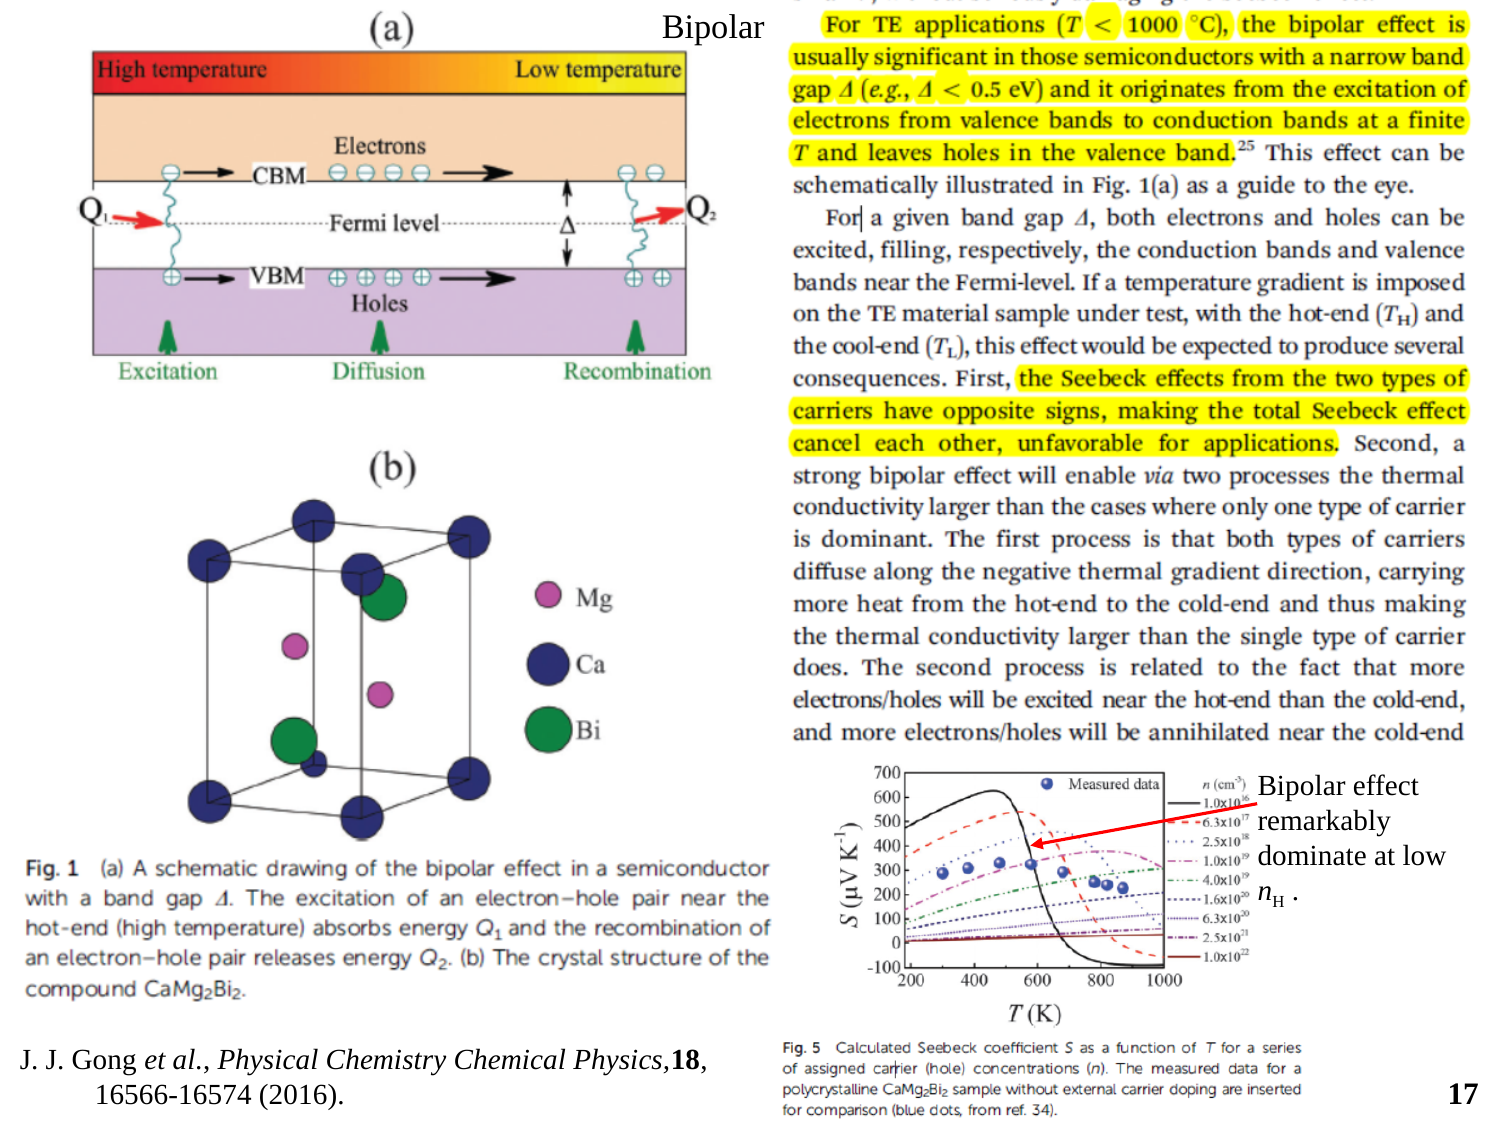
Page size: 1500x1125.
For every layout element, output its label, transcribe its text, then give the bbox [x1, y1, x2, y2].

slide_number 17 [1156, 1062, 1494, 1122]
text_box J. J. Gong et al., Physical Chemistry Chemical Physics,18, 16566-16574 (2016). [5, 1032, 750, 1118]
text_box Bipolar effect remarkably dominate at low nH . [1305, 758, 1500, 919]
picture [779, 758, 1305, 1119]
picture [5, 0, 1476, 1002]
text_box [1030, 803, 1258, 846]
